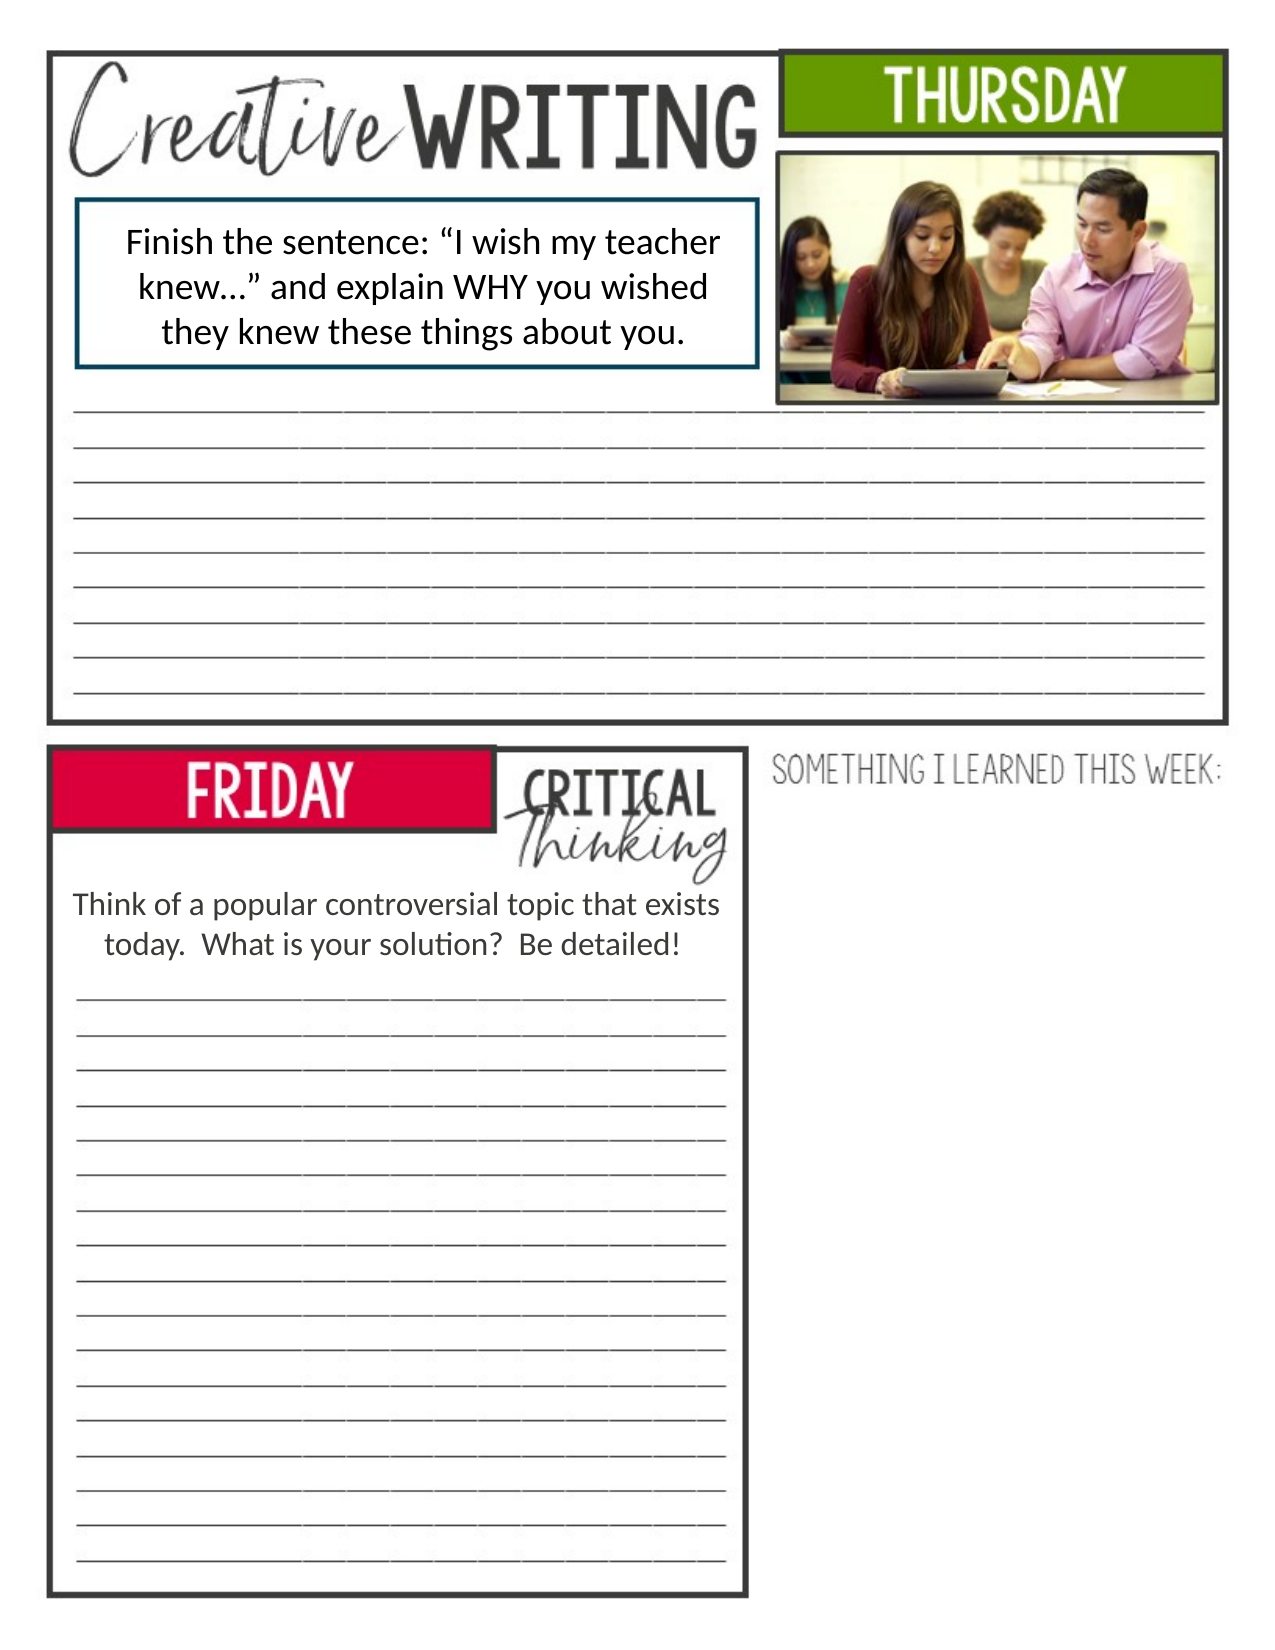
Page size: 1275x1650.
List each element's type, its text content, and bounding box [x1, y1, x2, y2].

text_box Think of a popular controversial topic that exists today. What is your solution? Be detailed! [54, 875, 740, 970]
text_box Finish the sentence: “I wish my teacher knew…” and explain WHY you wished they knew these things about you. [108, 209, 740, 360]
picture [0, 0, 1275, 1650]
